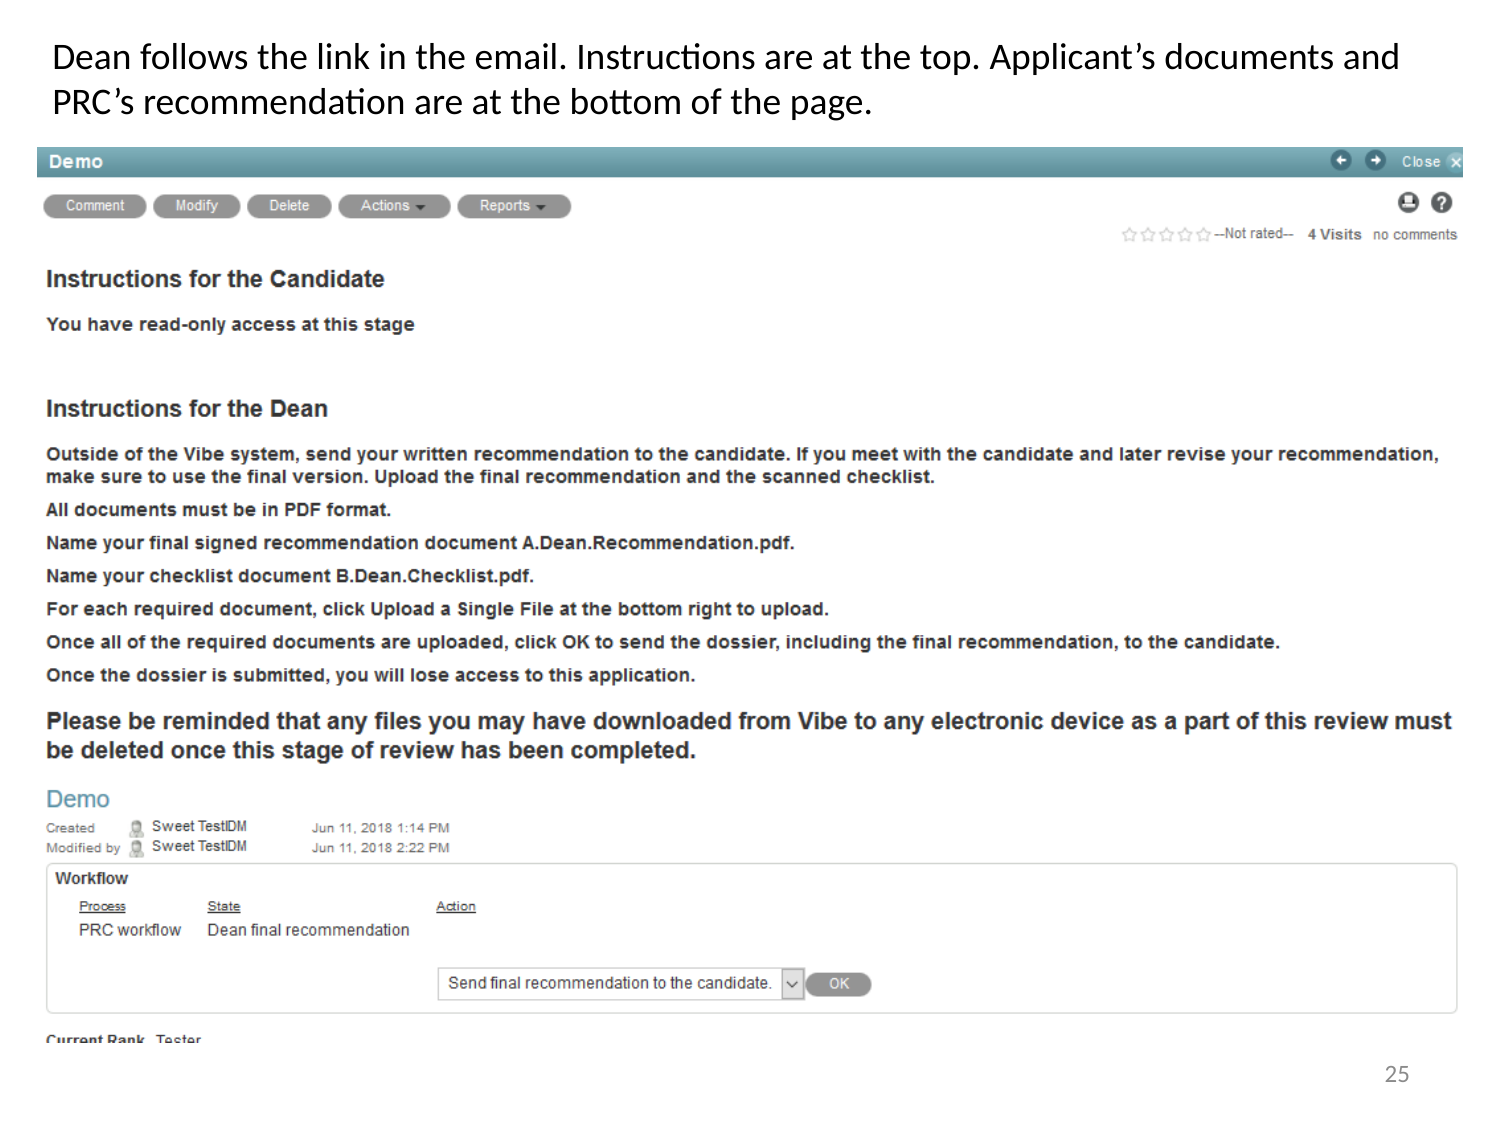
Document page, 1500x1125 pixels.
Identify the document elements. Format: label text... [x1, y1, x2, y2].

text_box Dean follows the link in the email. Instructions are at the top. Applicant’s documents and PRC’s recommendation are at the bottom of the page. [37, 24, 1450, 130]
picture [37, 147, 1463, 1043]
slide_number 25 [1074, 1051, 1425, 1103]
